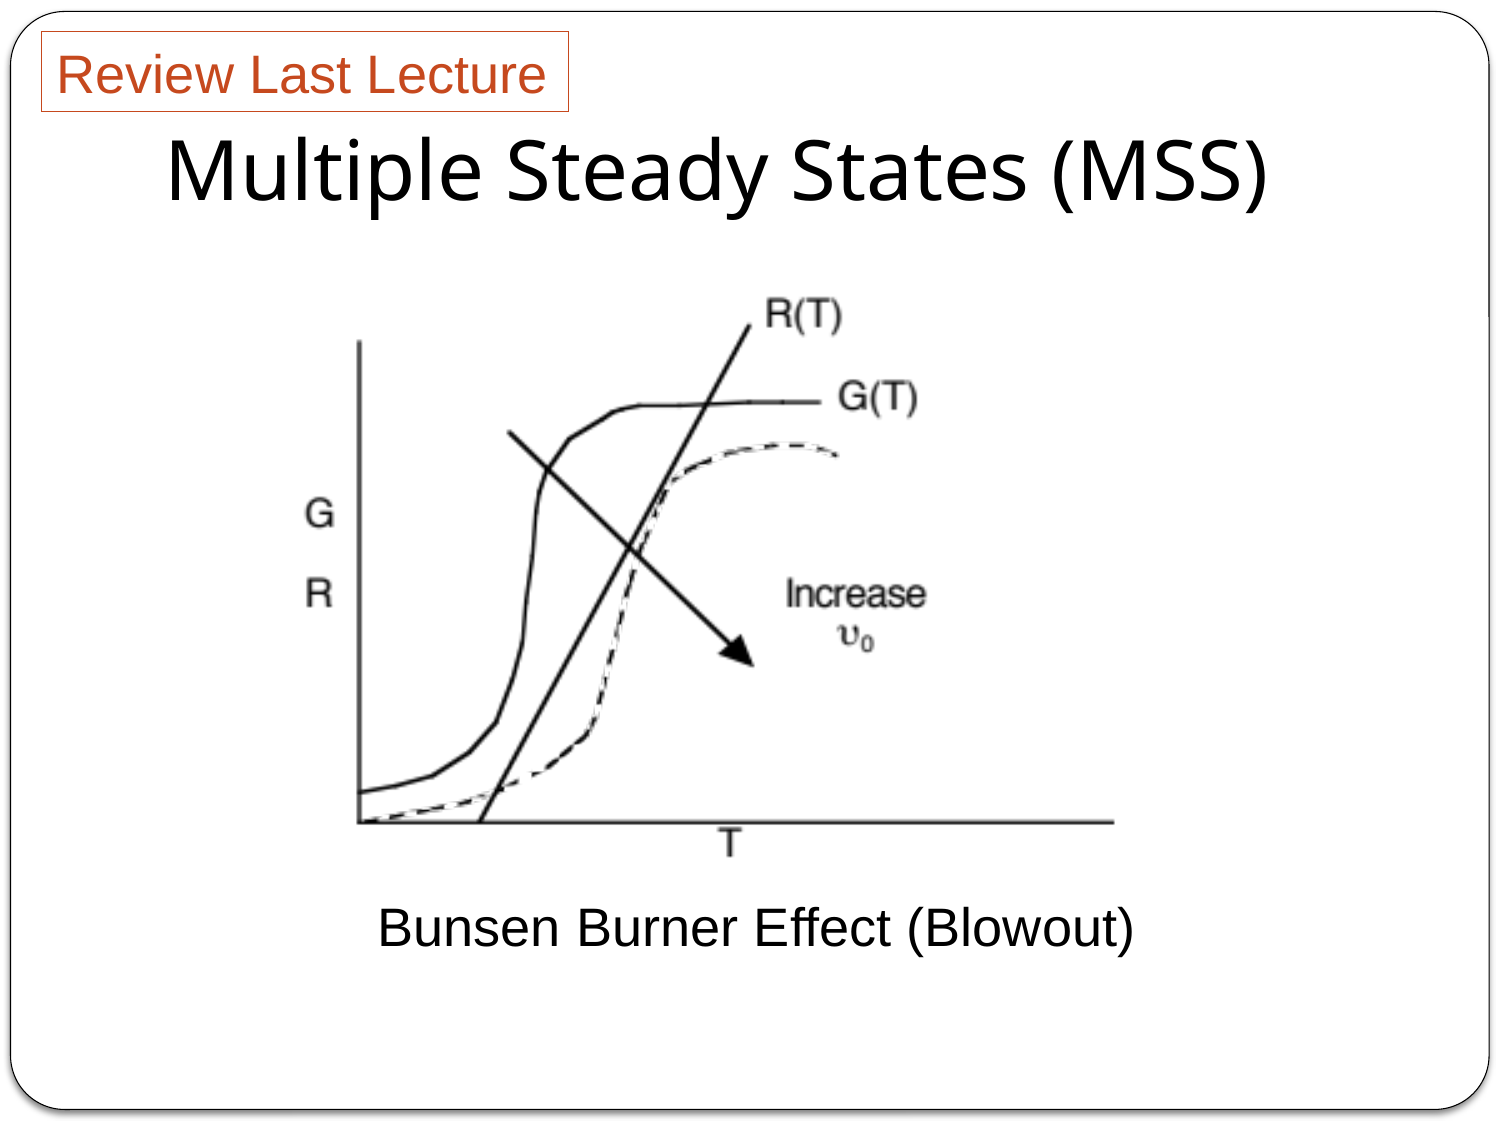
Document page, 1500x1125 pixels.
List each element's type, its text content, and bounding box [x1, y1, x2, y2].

picture [285, 278, 1131, 892]
text_box Bunsen Burner Effect (Blowout) [362, 885, 1425, 1005]
text_box Review Last Lecture [41, 31, 569, 112]
title Multiple Steady States (MSS) [150, 45, 1425, 233]
